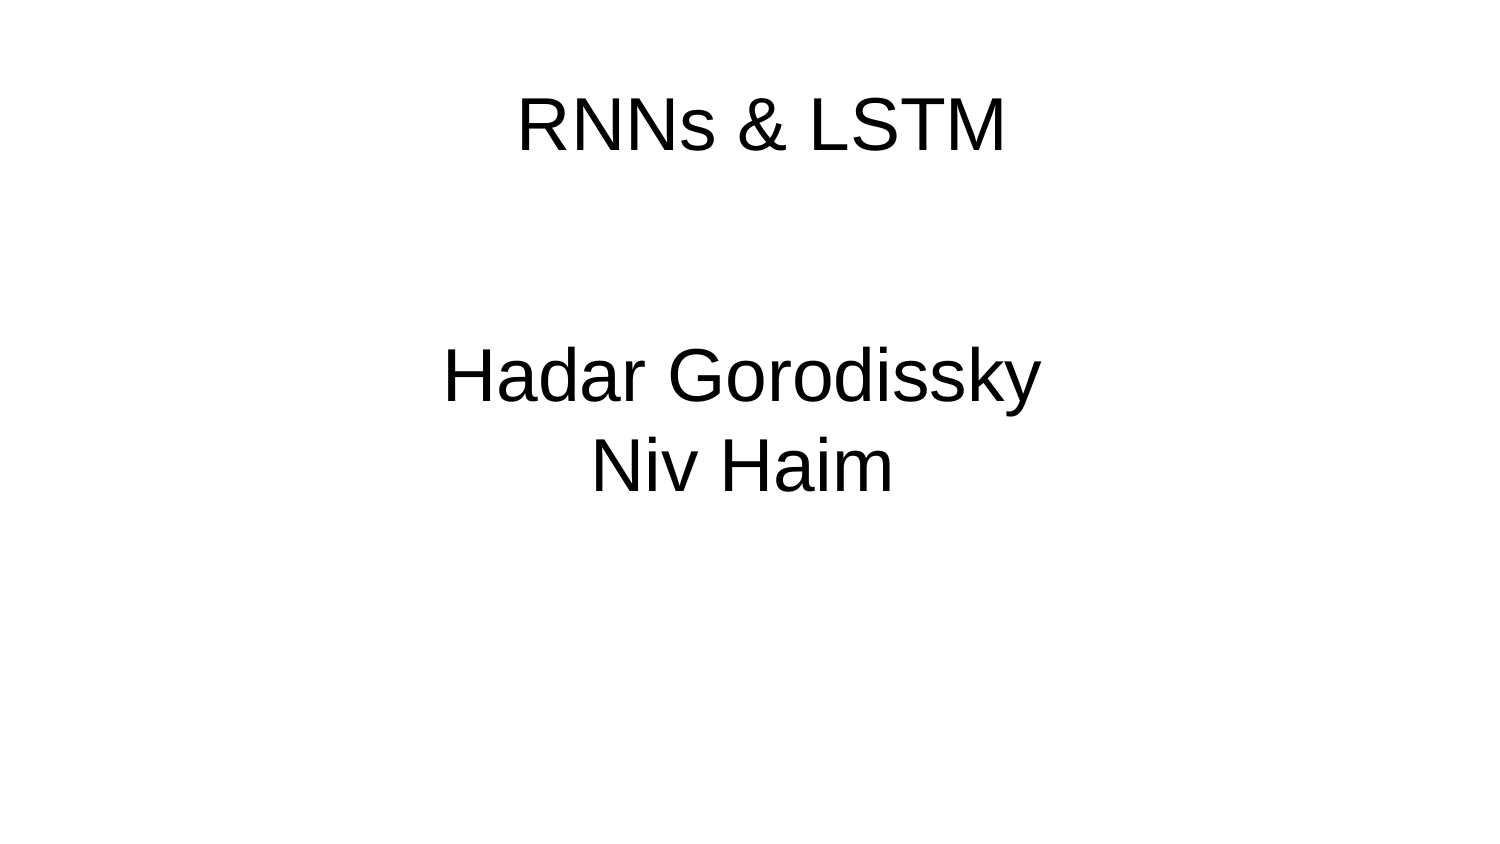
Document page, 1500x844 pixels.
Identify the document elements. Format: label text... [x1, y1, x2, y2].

text_box Hadar Gorodissky Niv Haim [168, 221, 1317, 753]
title RNNs & LSTM [64, 38, 1462, 181]
